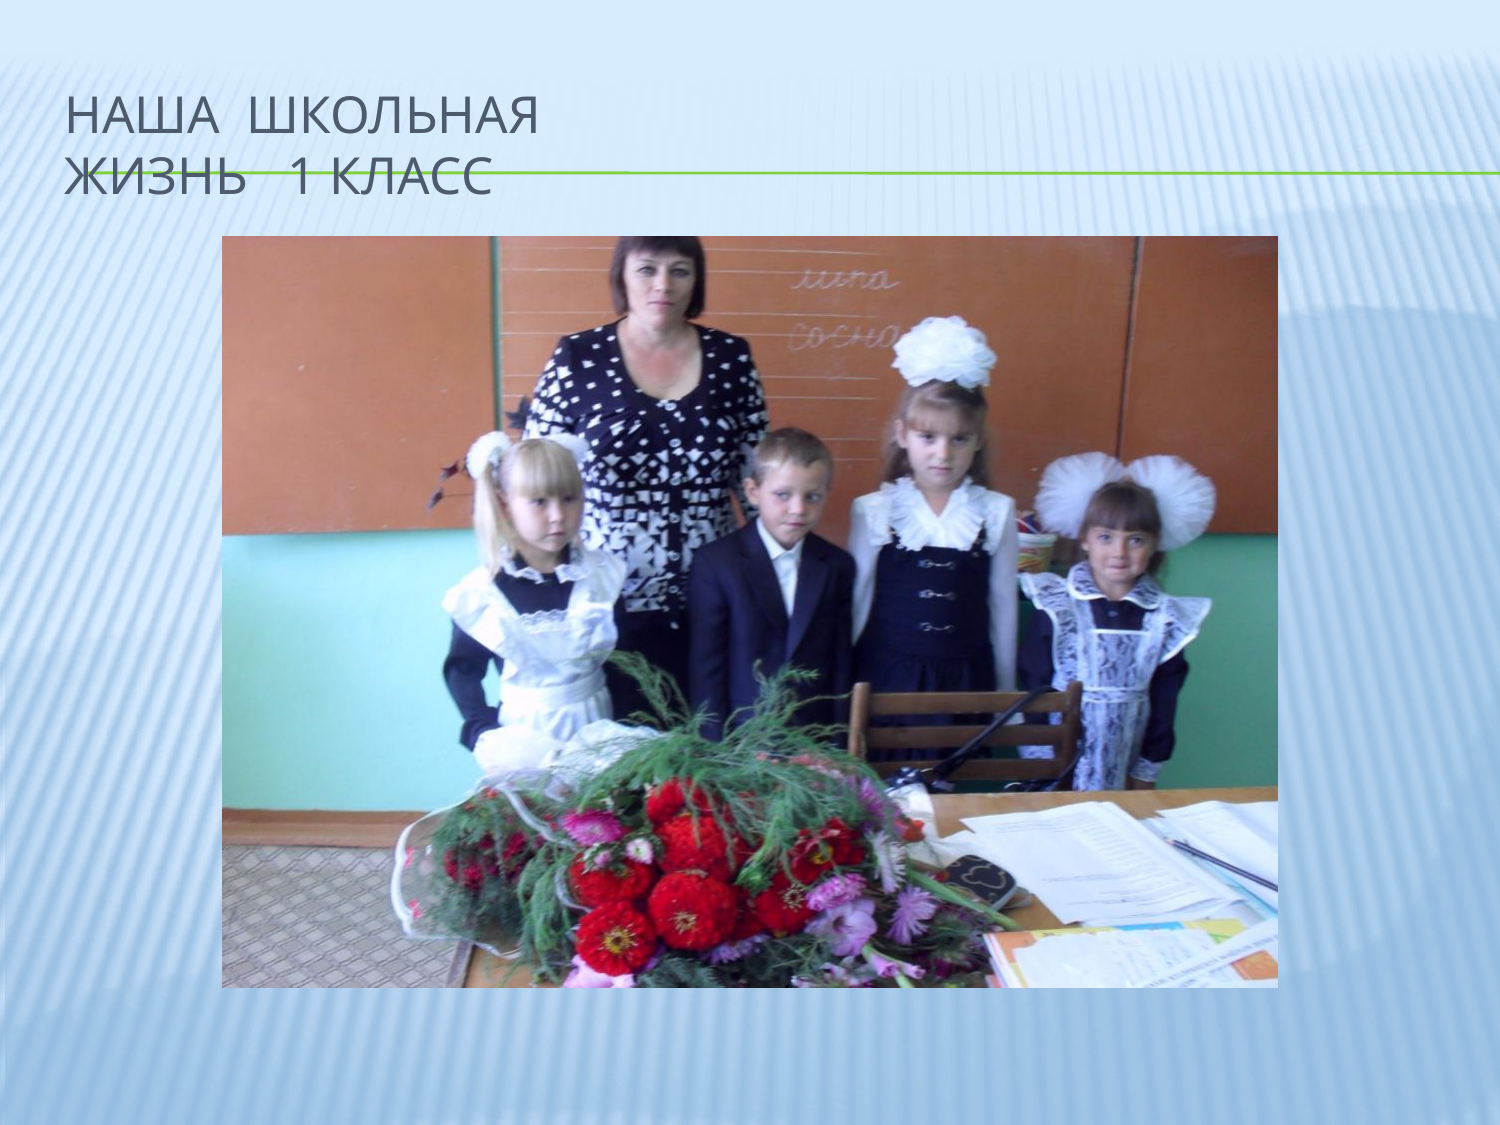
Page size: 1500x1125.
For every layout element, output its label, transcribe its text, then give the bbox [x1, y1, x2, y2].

title НАША ШКОЛЬНАЯ ЖИЗНЬ 1 КЛАСС [50, 75, 1475, 213]
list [222, 236, 1278, 988]
